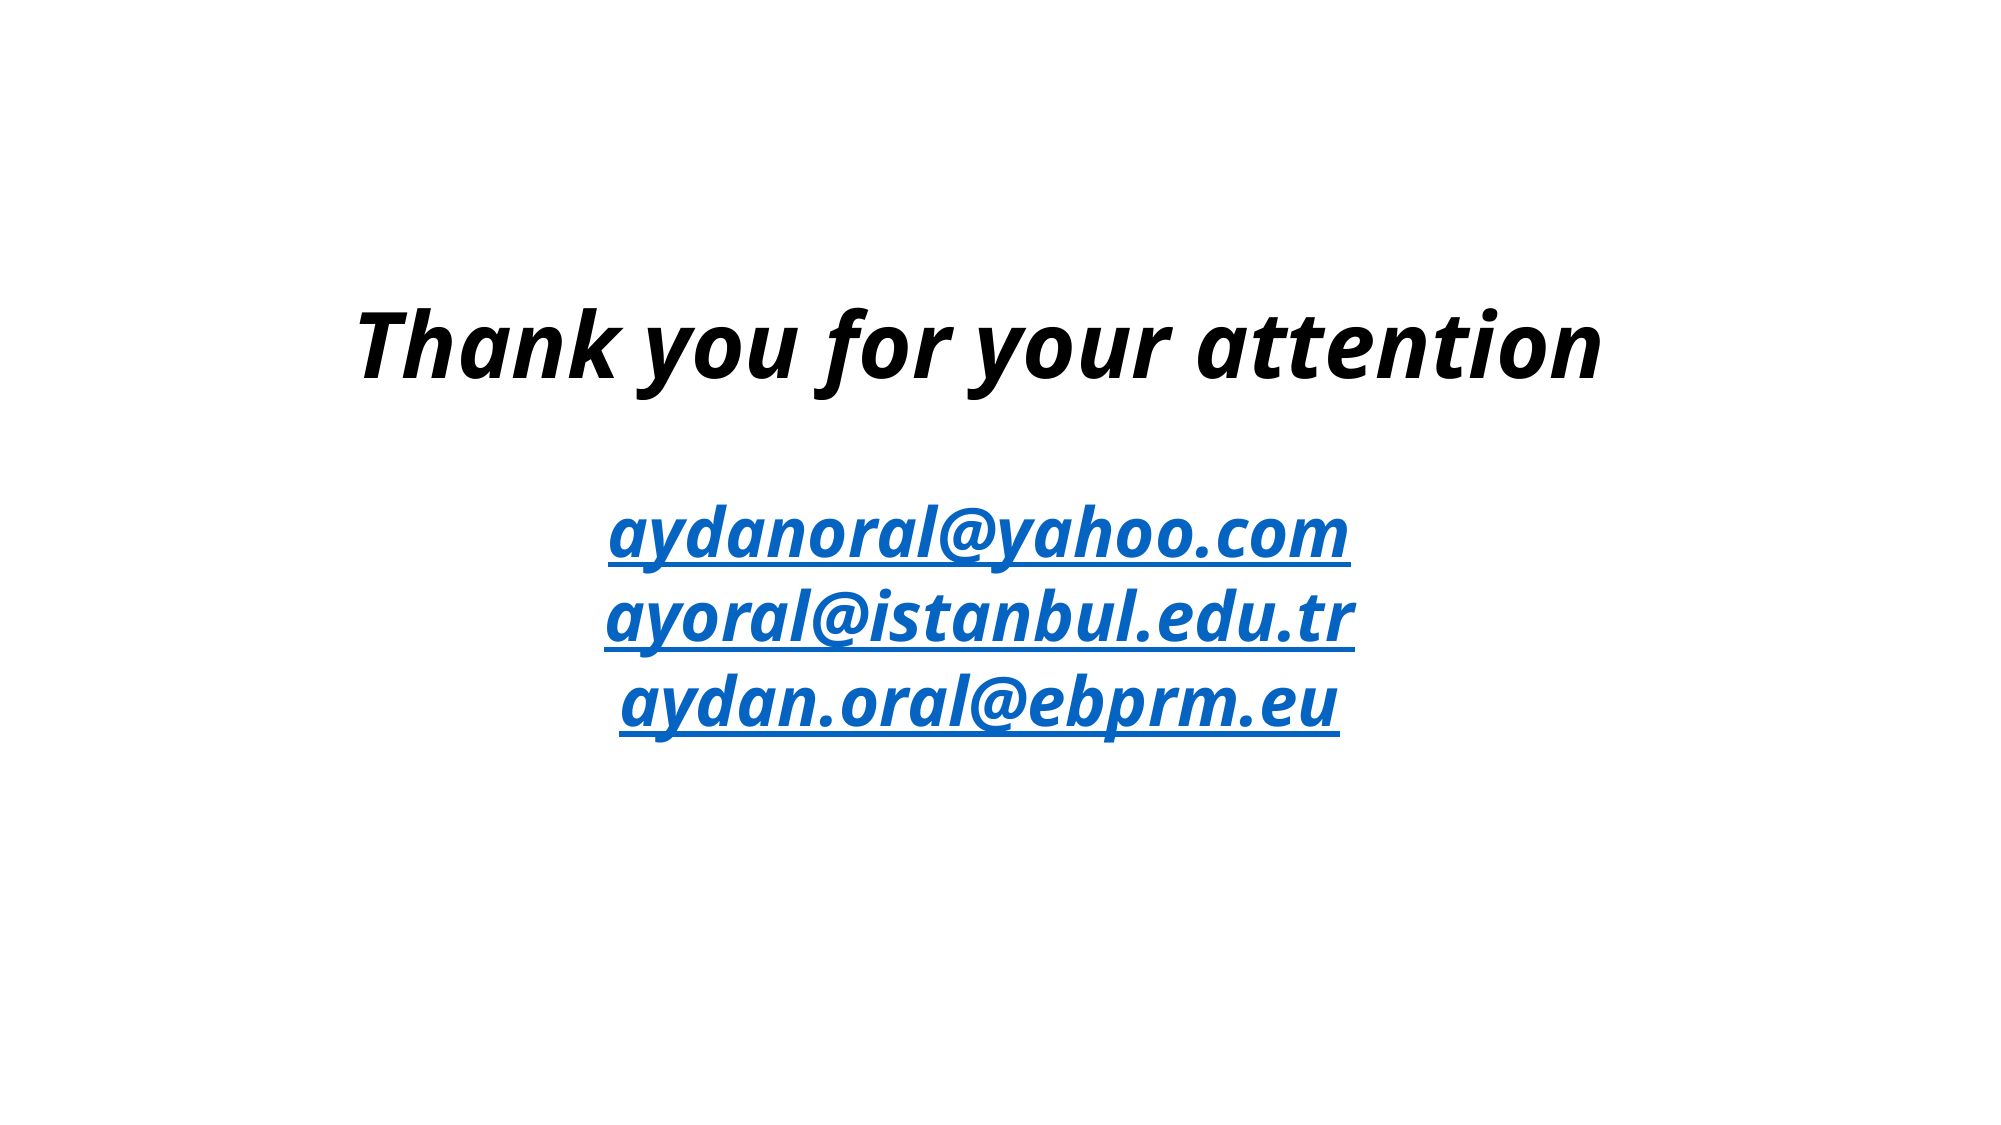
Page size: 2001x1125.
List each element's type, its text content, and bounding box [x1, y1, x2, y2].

title Thank you for your attention aydanoral@yahoo.com ayoral@istanbul.edu.tr aydan.oral@ebprm.eu [125, 290, 1834, 835]
